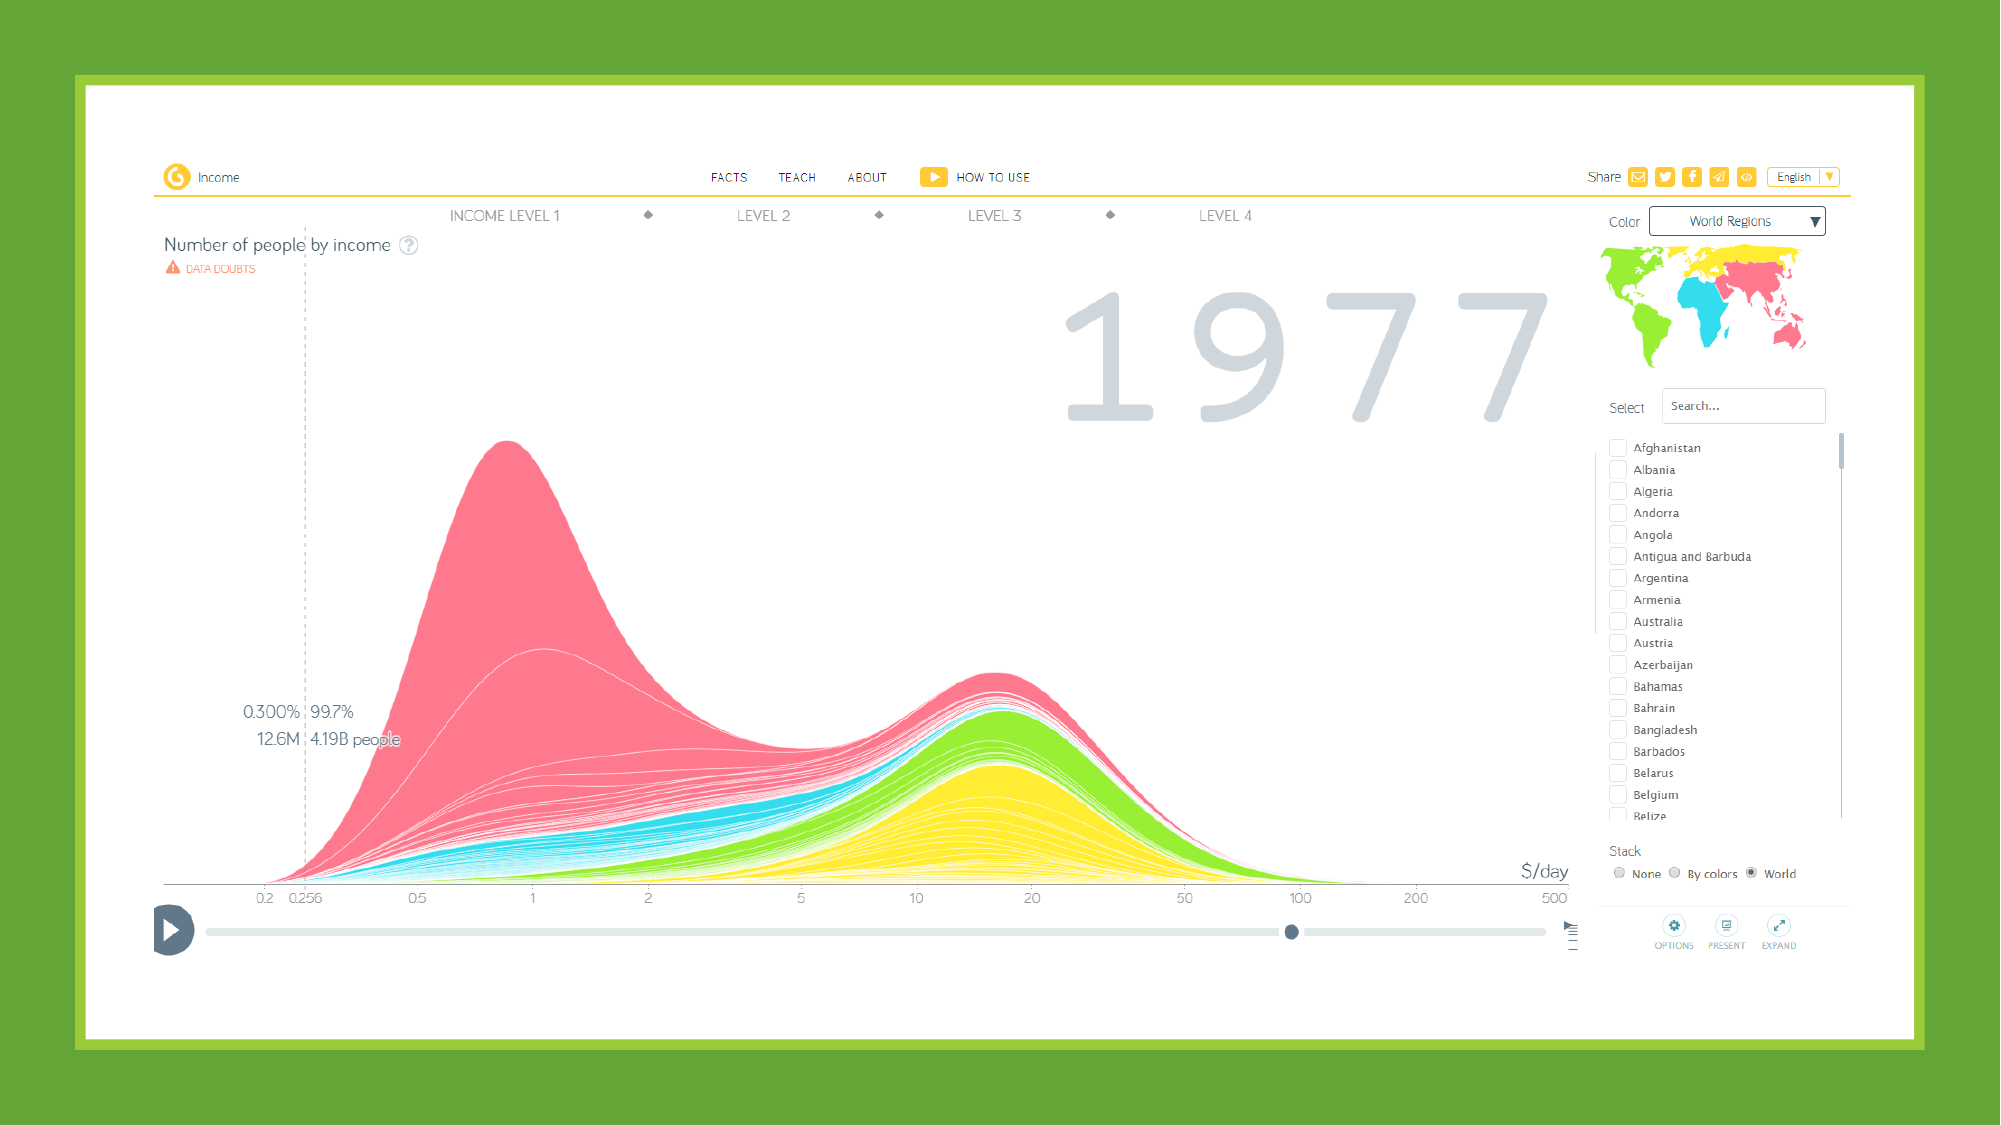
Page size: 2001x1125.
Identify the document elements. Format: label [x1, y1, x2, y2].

text_box [74, 74, 1926, 1051]
picture [154, 162, 1851, 961]
text_box [84, 84, 1916, 1041]
text_box [0, 0, 2000, 1125]
